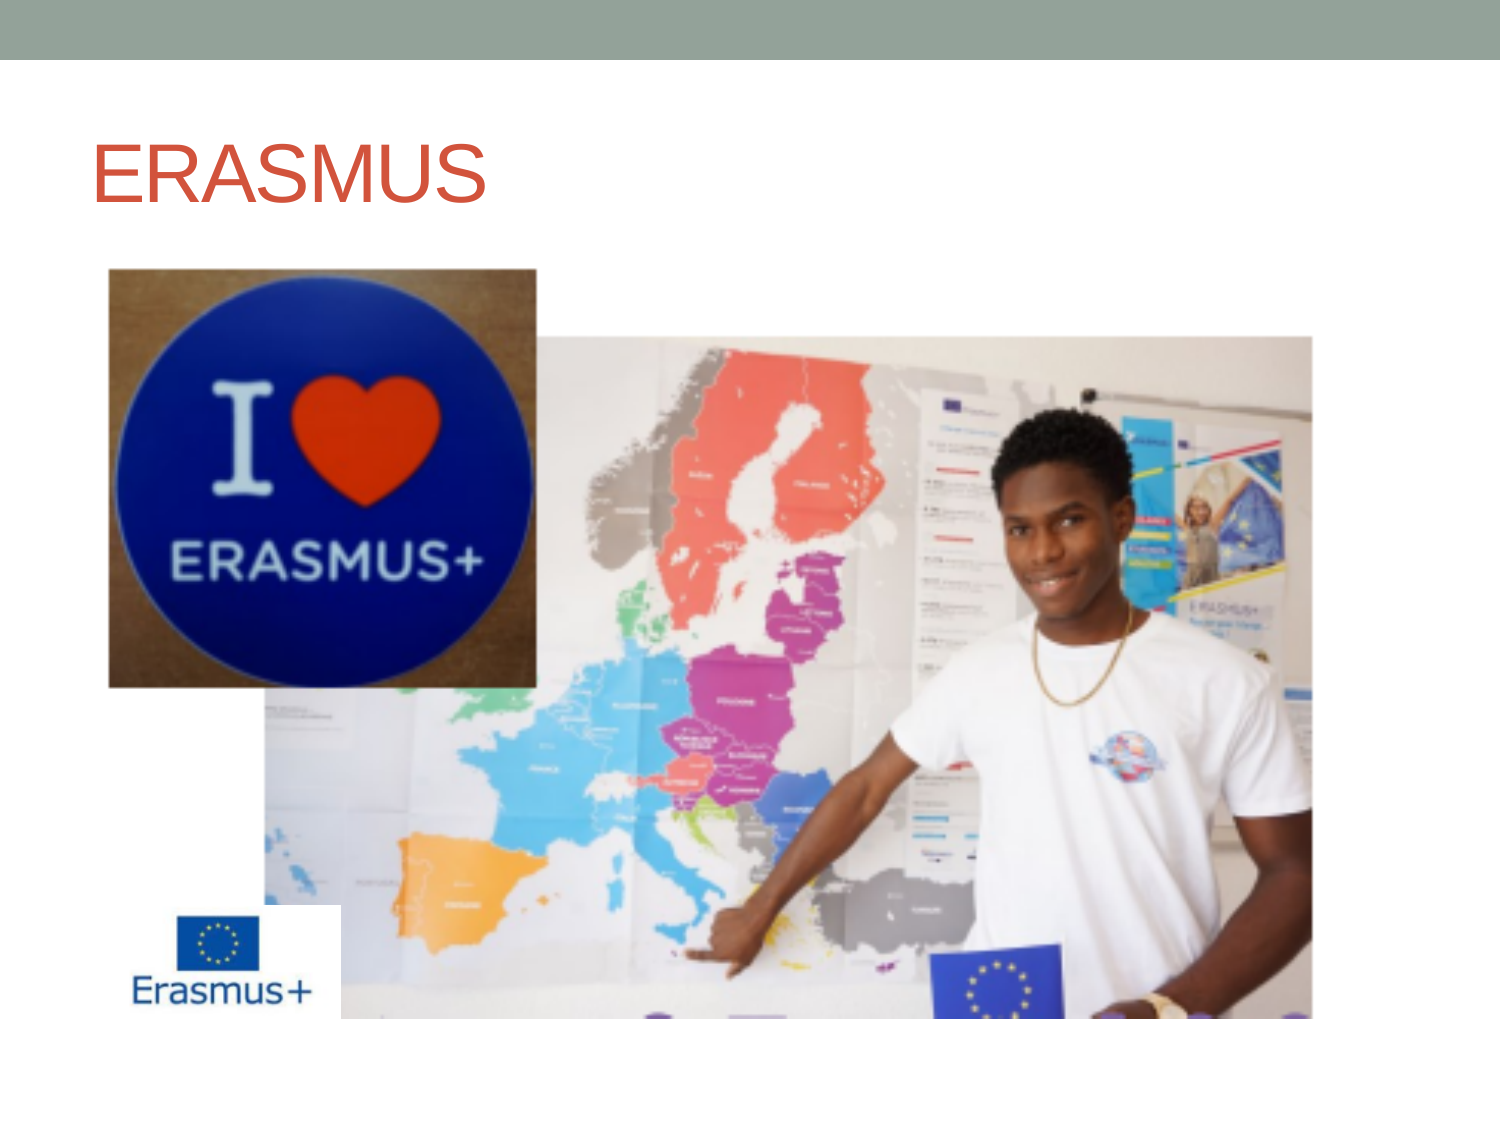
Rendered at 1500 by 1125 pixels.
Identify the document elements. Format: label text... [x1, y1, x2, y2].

picture [100, 904, 342, 1020]
title ERASMUS [75, 87, 1425, 250]
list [60, 255, 1353, 1019]
